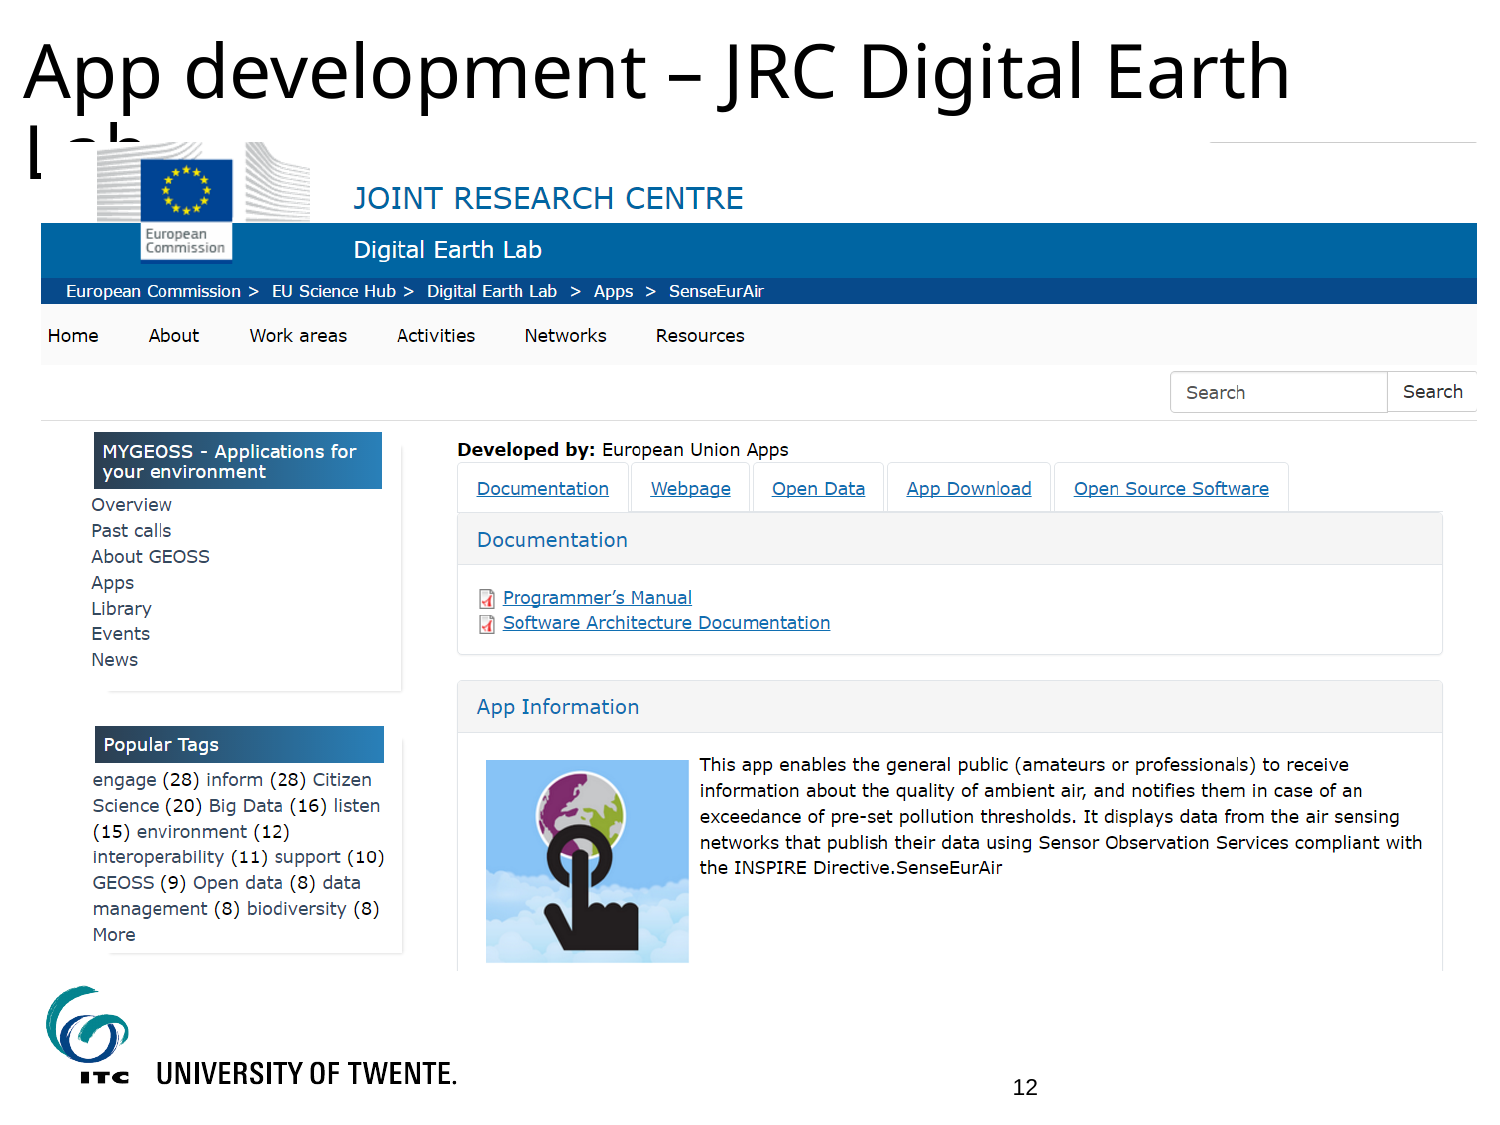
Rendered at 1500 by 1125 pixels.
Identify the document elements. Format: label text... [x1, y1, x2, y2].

text_box App development – JRC Digital Earth Lab [8, 26, 1329, 149]
picture [41, 142, 1477, 972]
picture [45, 985, 129, 1084]
slide_number 12 [998, 1065, 1060, 1113]
